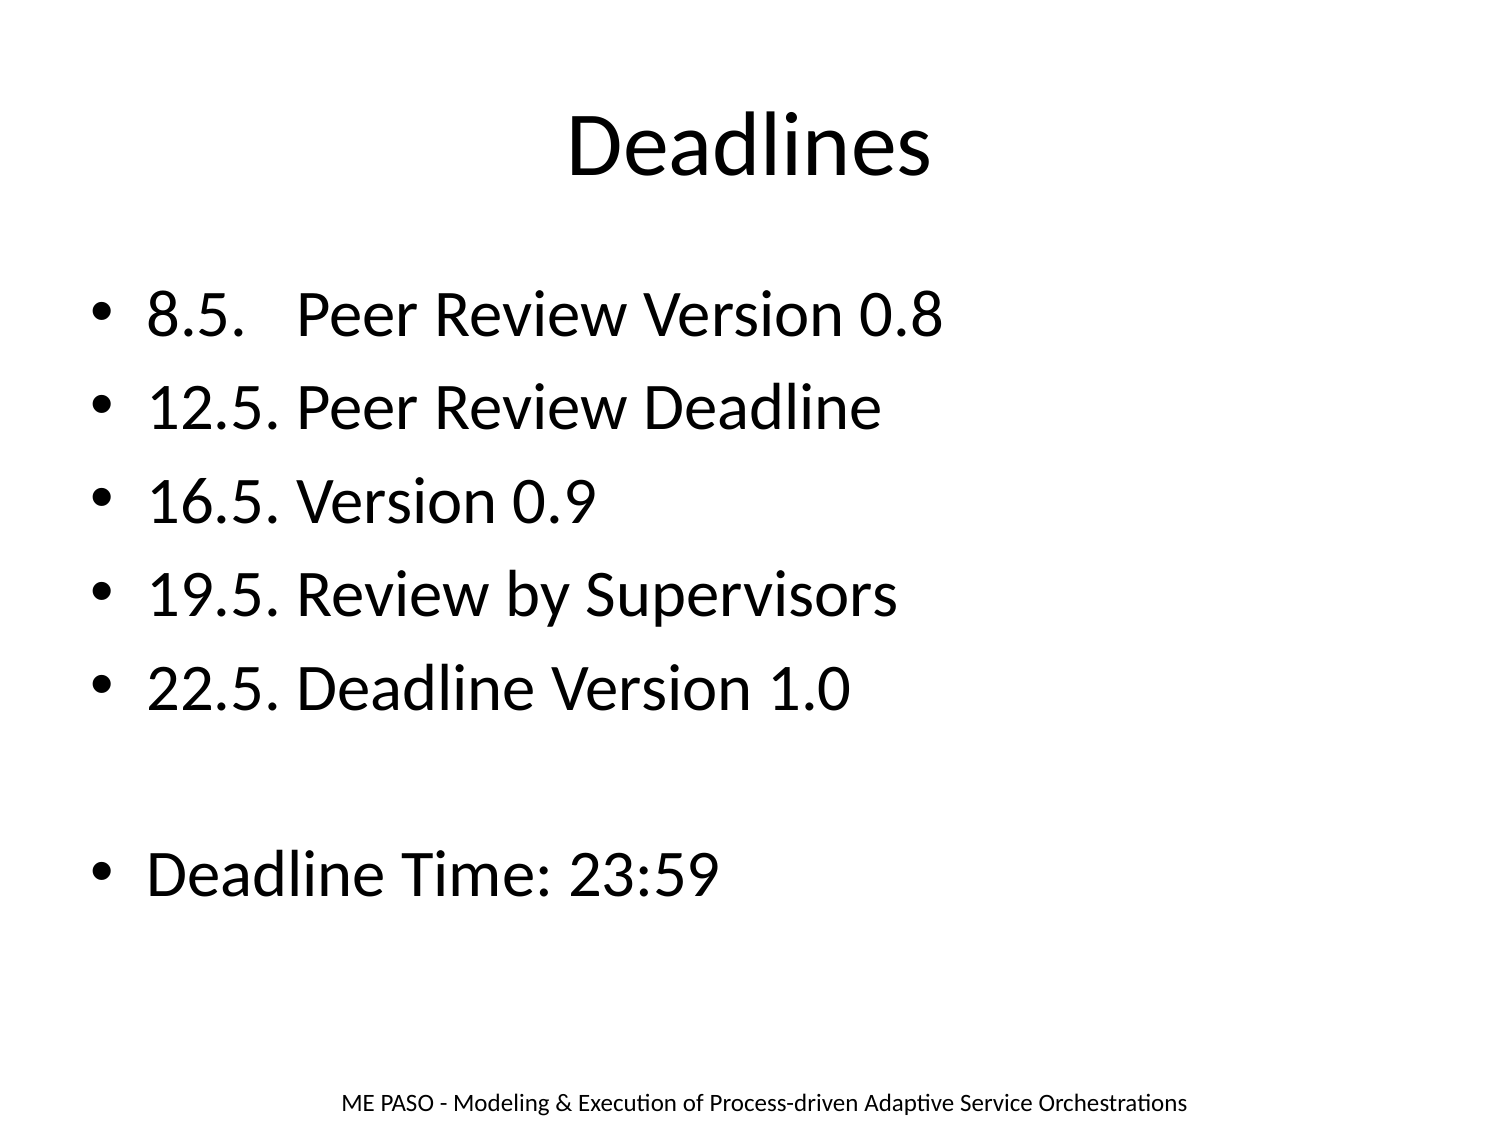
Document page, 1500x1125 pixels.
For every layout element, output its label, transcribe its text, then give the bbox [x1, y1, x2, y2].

footer ME PASO - Modeling & Execution of Process-driven Adaptive Service Orchestrations [227, 1071, 1303, 1125]
title Deadlines [75, 45, 1425, 233]
list 8.5. Peer Review Version 0.8 12.5. Peer Review Deadline 16.5. Version 0.9 19.5. Review by Supervisors 22.5. Deadline Version 1.0 Deadline Time: 23:59 [75, 262, 1425, 1005]
